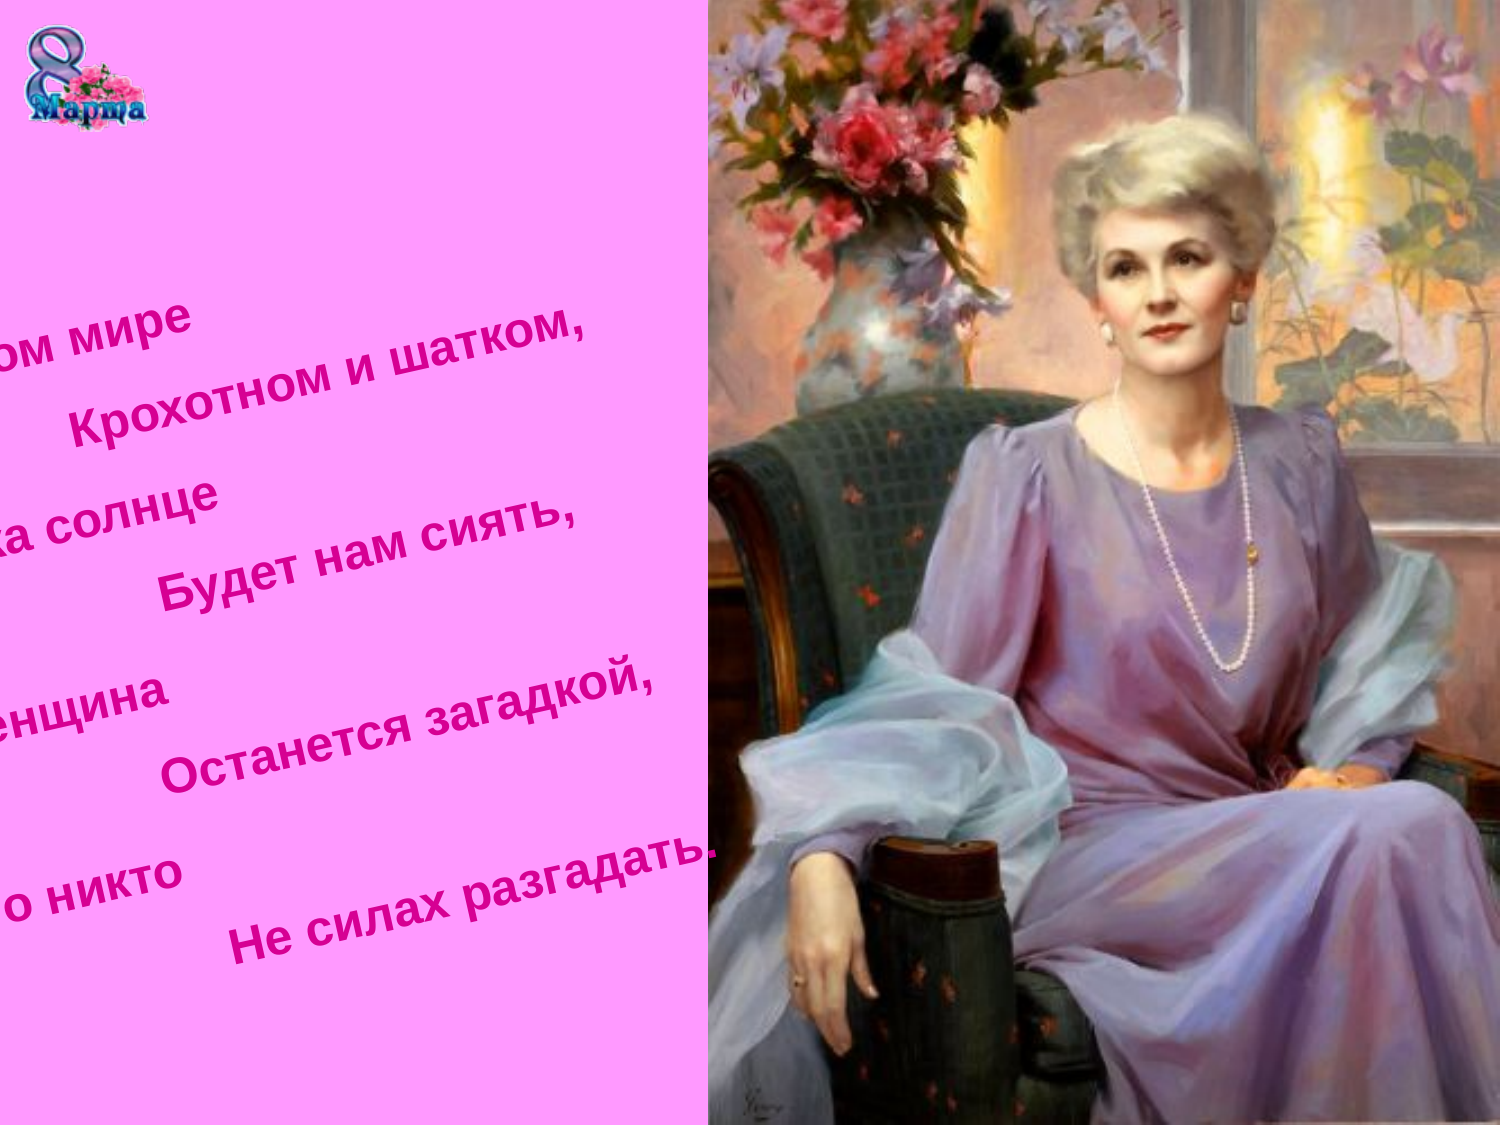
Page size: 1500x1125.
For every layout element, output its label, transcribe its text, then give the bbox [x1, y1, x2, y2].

picture [707, 0, 1500, 1125]
picture [23, 23, 153, 132]
text_box В этом мире Крохотном и шатком, Пока солнце Будет нам сиять, Женщина Останется загадкой, Что никто Не силах разгадать. [0, 124, 702, 1037]
